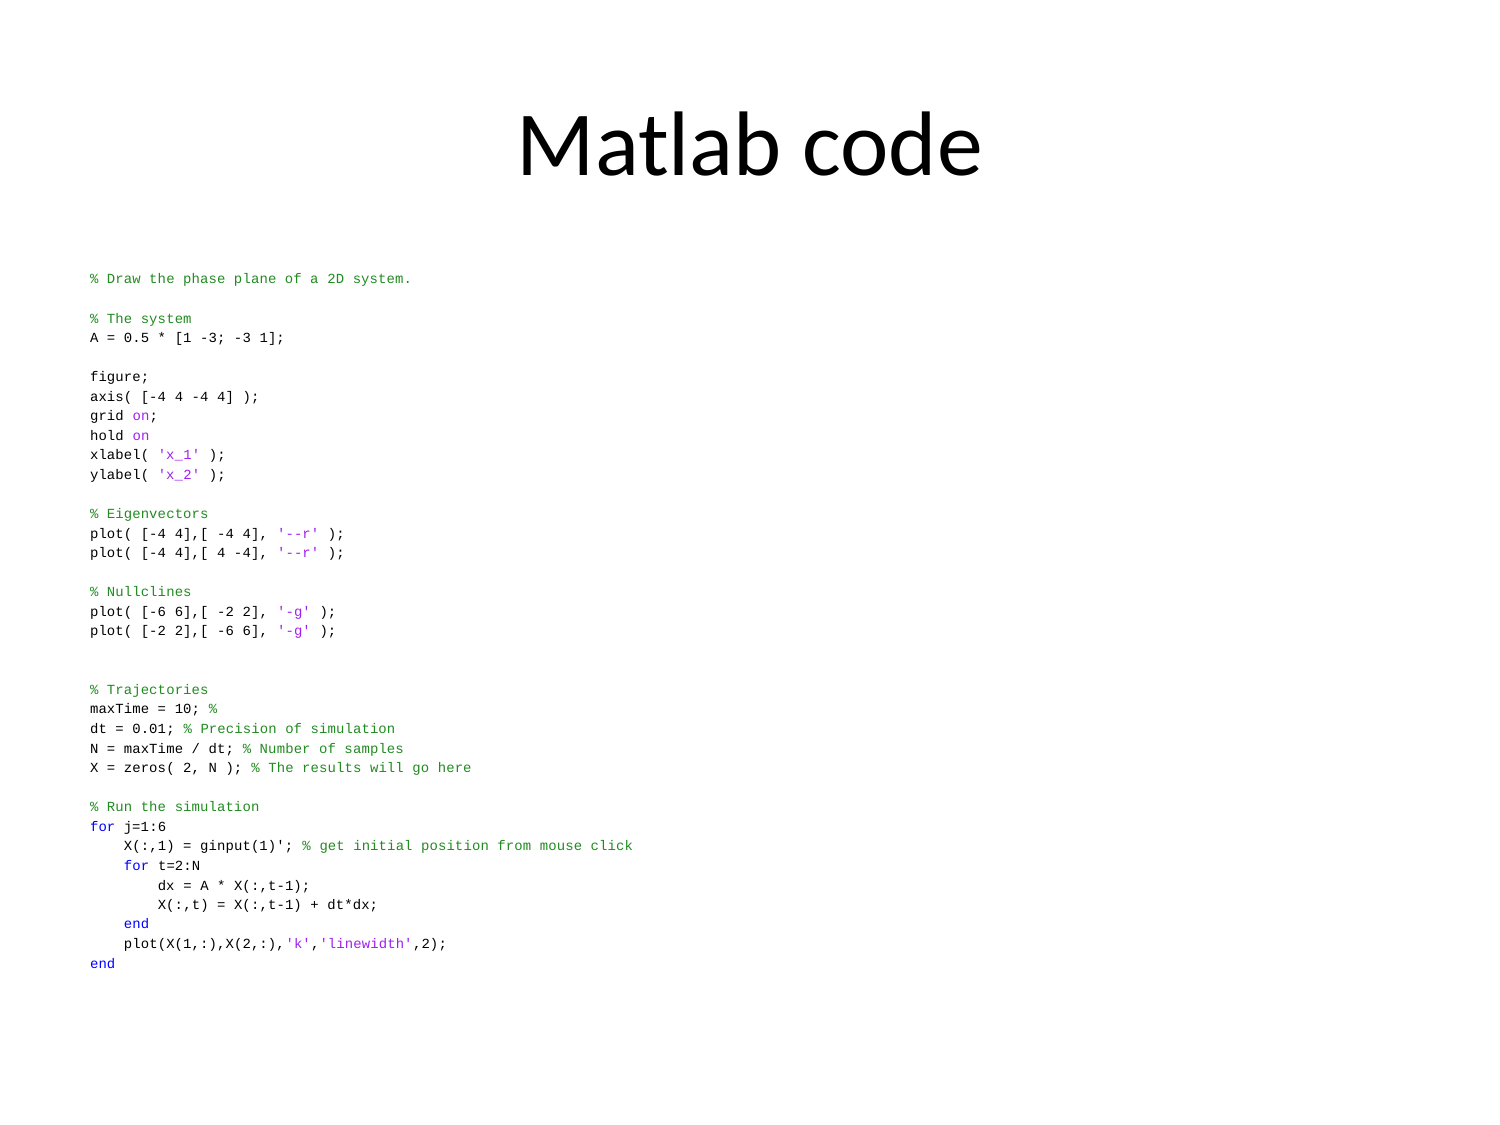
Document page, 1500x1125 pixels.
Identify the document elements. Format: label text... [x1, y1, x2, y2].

title Matlab code [75, 45, 1425, 233]
list % Draw the phase plane of a 2D system. % The system A = 0.5 * [1 -3; -3 1]; figure; axis( [-4 4 -4 4] ); grid on; hold on xlabel( 'x_1' ); ylabel( 'x_2' ); % Eigenvectors plot( [-4 4],[ -4 4], '--r' ); plot( [-4 4],[ 4 -4], '--r' ); % Nullclines plot( [-6 6],[ -2 2], '-g' ); plot( [-2 2],[ -6 6], '-g' ); % Trajectories maxTime = 10; % dt = 0.01; % Precision of simulation N = maxTime / dt; % Number of samples X = zeros( 2, N ); % The results will go here % Run the simulation for j=1:6 X(:,1) = ginput(1)'; % get initial position from mouse click for t=2:N dx = A * X(:,t-1); X(:,t) = X(:,t-1) + dt*dx; end plot(X(1,:),X(2,:),'k','linewidth',2); end [75, 262, 1425, 1005]
